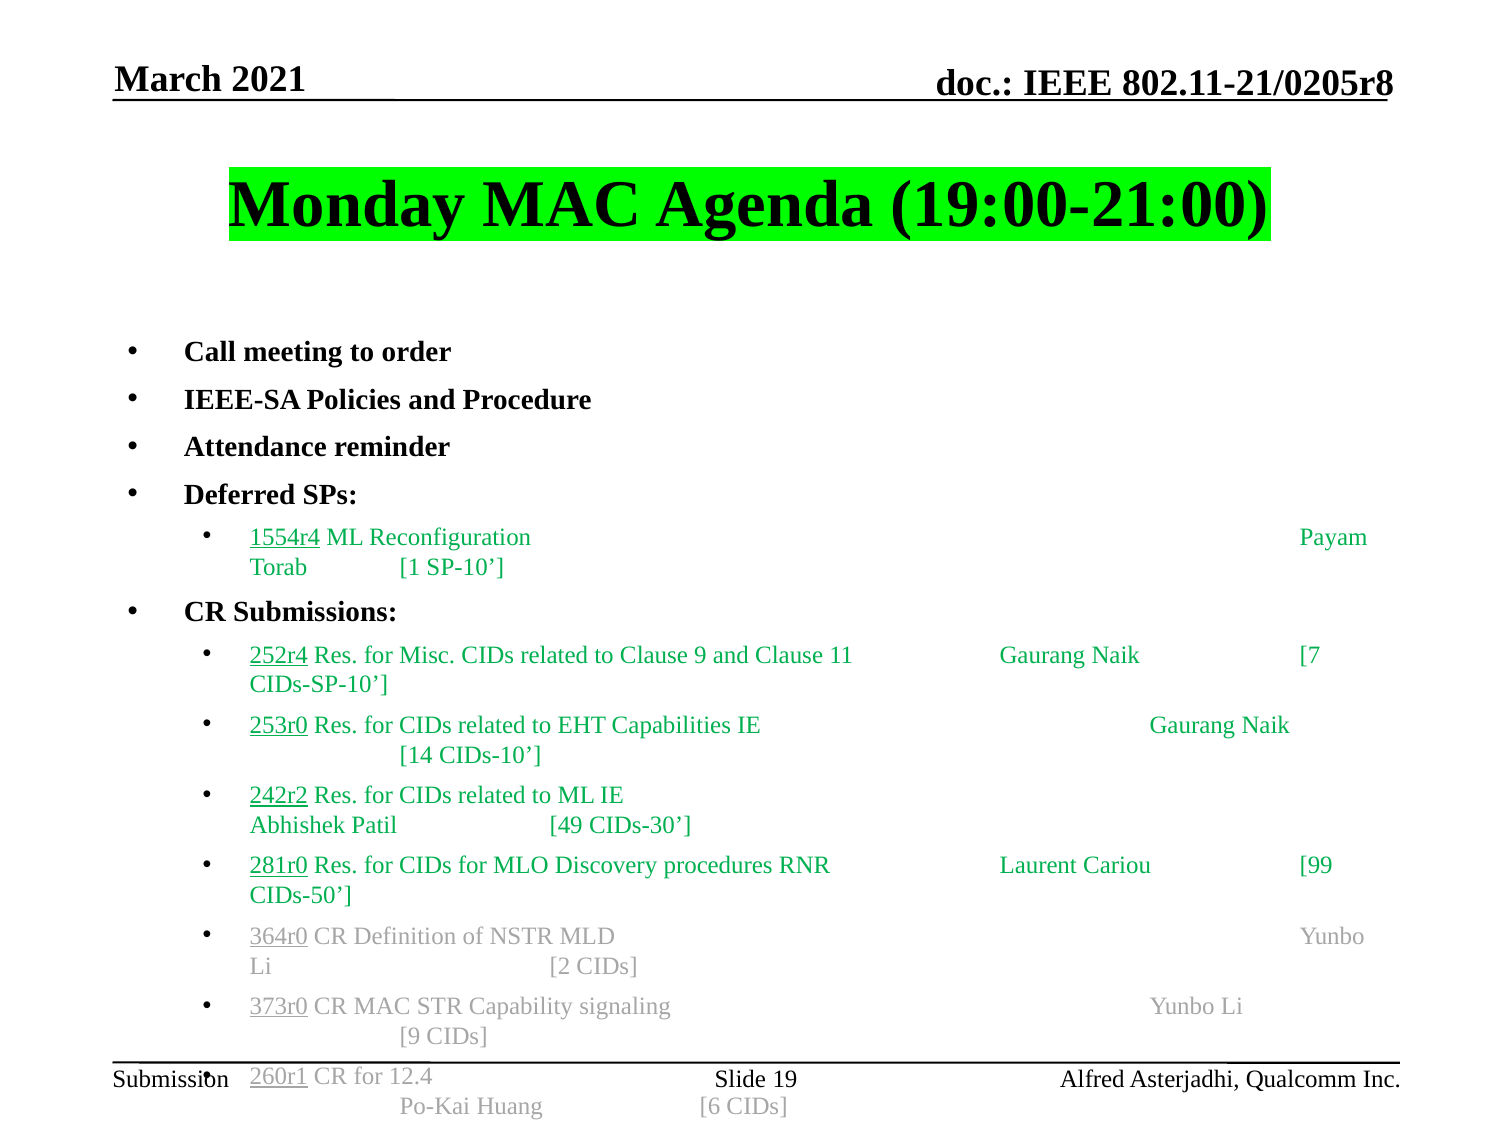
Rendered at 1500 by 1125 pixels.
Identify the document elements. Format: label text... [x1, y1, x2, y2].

list Call meeting to order IEEE-SA Policies and Procedure Attendance reminder Deferred SPs: 1554r4 ML Reconfiguration Payam Torab [1 SP-10’] CR Submissions: 252r4 Res. for Misc. CIDs related to Clause 9 and Clause 11 Gaurang Naik [7 CIDs-SP-10’] 253r0 Res. for CIDs related to EHT Capabilities IE Gaurang Naik [14 CIDs-10’] 242r2 Res. for CIDs related to ML IE Abhishek Patil [49 CIDs-30’] 281r0 Res. for CIDs for MLO Discovery procedures RNR Laurent Cariou [99 CIDs-50’] 364r0 CR Definition of NSTR MLD Yunbo Li [2 CIDs] 373r0 CR MAC STR Capability signaling Yunbo Li [9 CIDs] 260r1 CR for 12.4 Po-Kai Huang [6 CIDs] 320r0 CR for 35.3.11 Po-Kai Huang [6 CIDs] AoB: None. Recess [112, 324, 1388, 1038]
title Monday MAC Agenda (19:00-21:00) [112, 112, 1388, 288]
slide_number Slide 19 [712, 1061, 800, 1123]
footer Alfred Asterjadhi, Qualcomm Inc. [878, 1061, 1402, 1093]
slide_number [114, 54, 423, 100]
